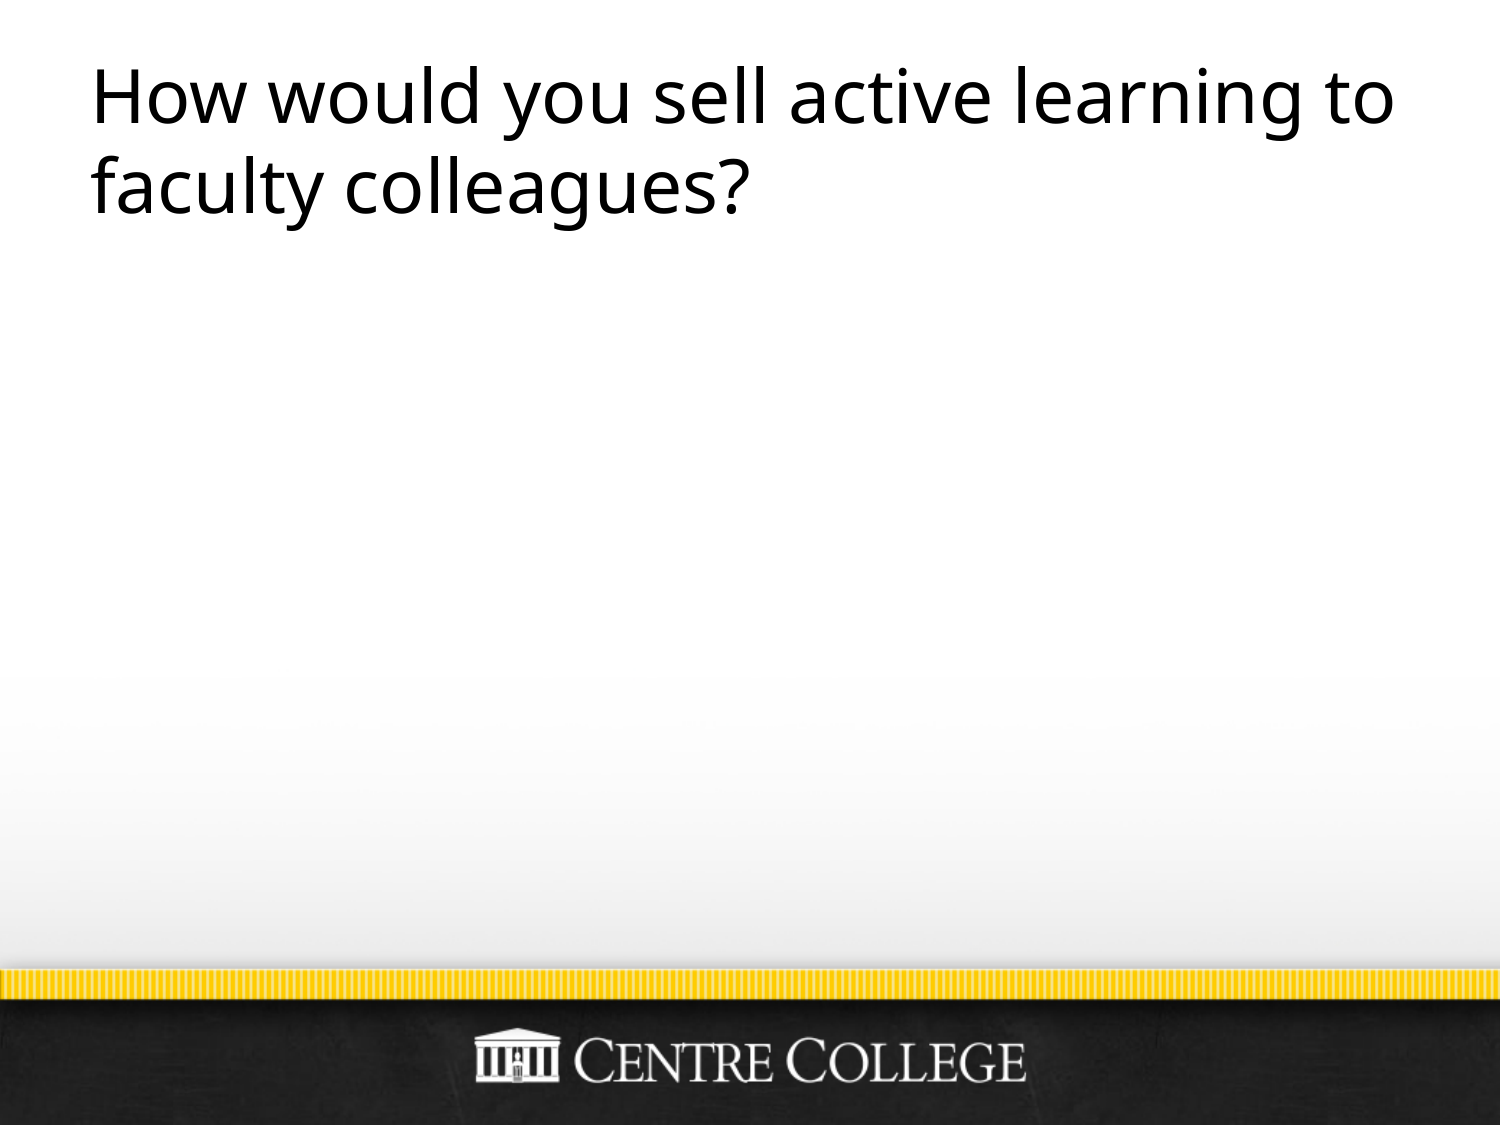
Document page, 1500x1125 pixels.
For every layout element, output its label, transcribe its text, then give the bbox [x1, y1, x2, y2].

title How would you sell active learning to faculty colleagues? [75, 45, 1430, 233]
picture [0, 0, 1500, 1125]
